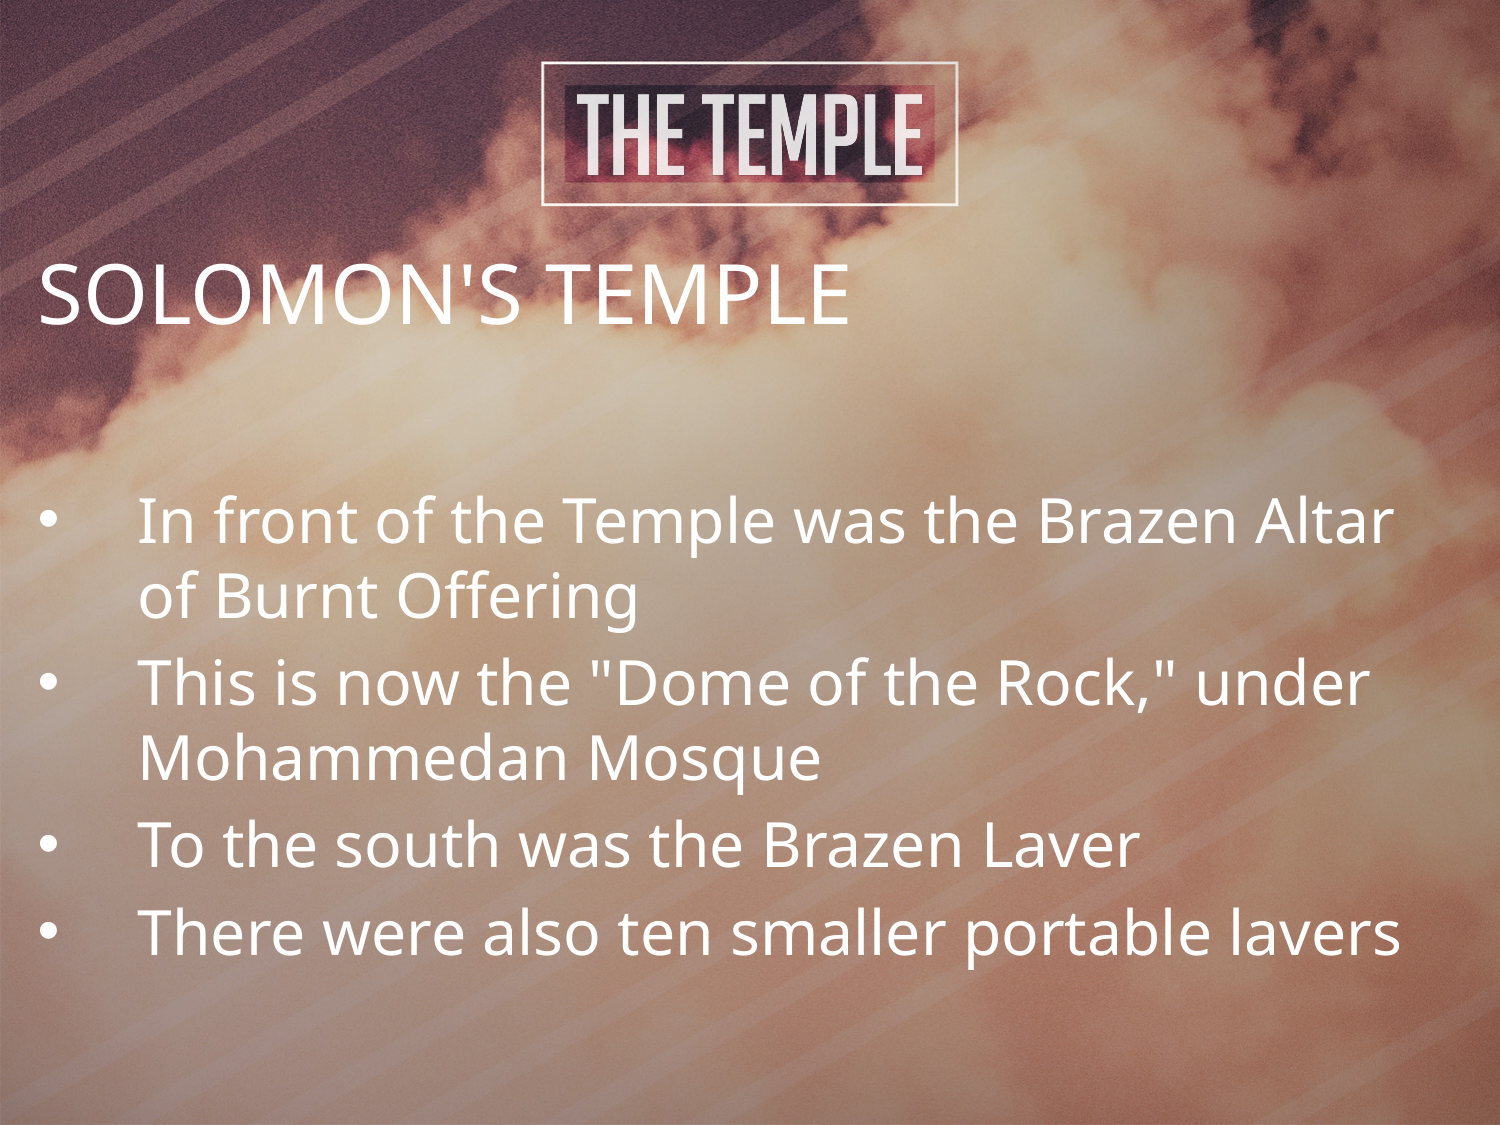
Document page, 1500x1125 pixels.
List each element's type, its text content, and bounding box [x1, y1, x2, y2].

text_box SOLOMON'S TEMPLE [22, 234, 1478, 350]
list In front of the Temple was the Brazen Altar of Burnt Offering This is now the "Dome of the Rock," under Mohammedan Mosque To the south was the Brazen Laver There were also ten smaller portable lavers [22, 350, 1478, 1099]
picture [0, 0, 1500, 1125]
